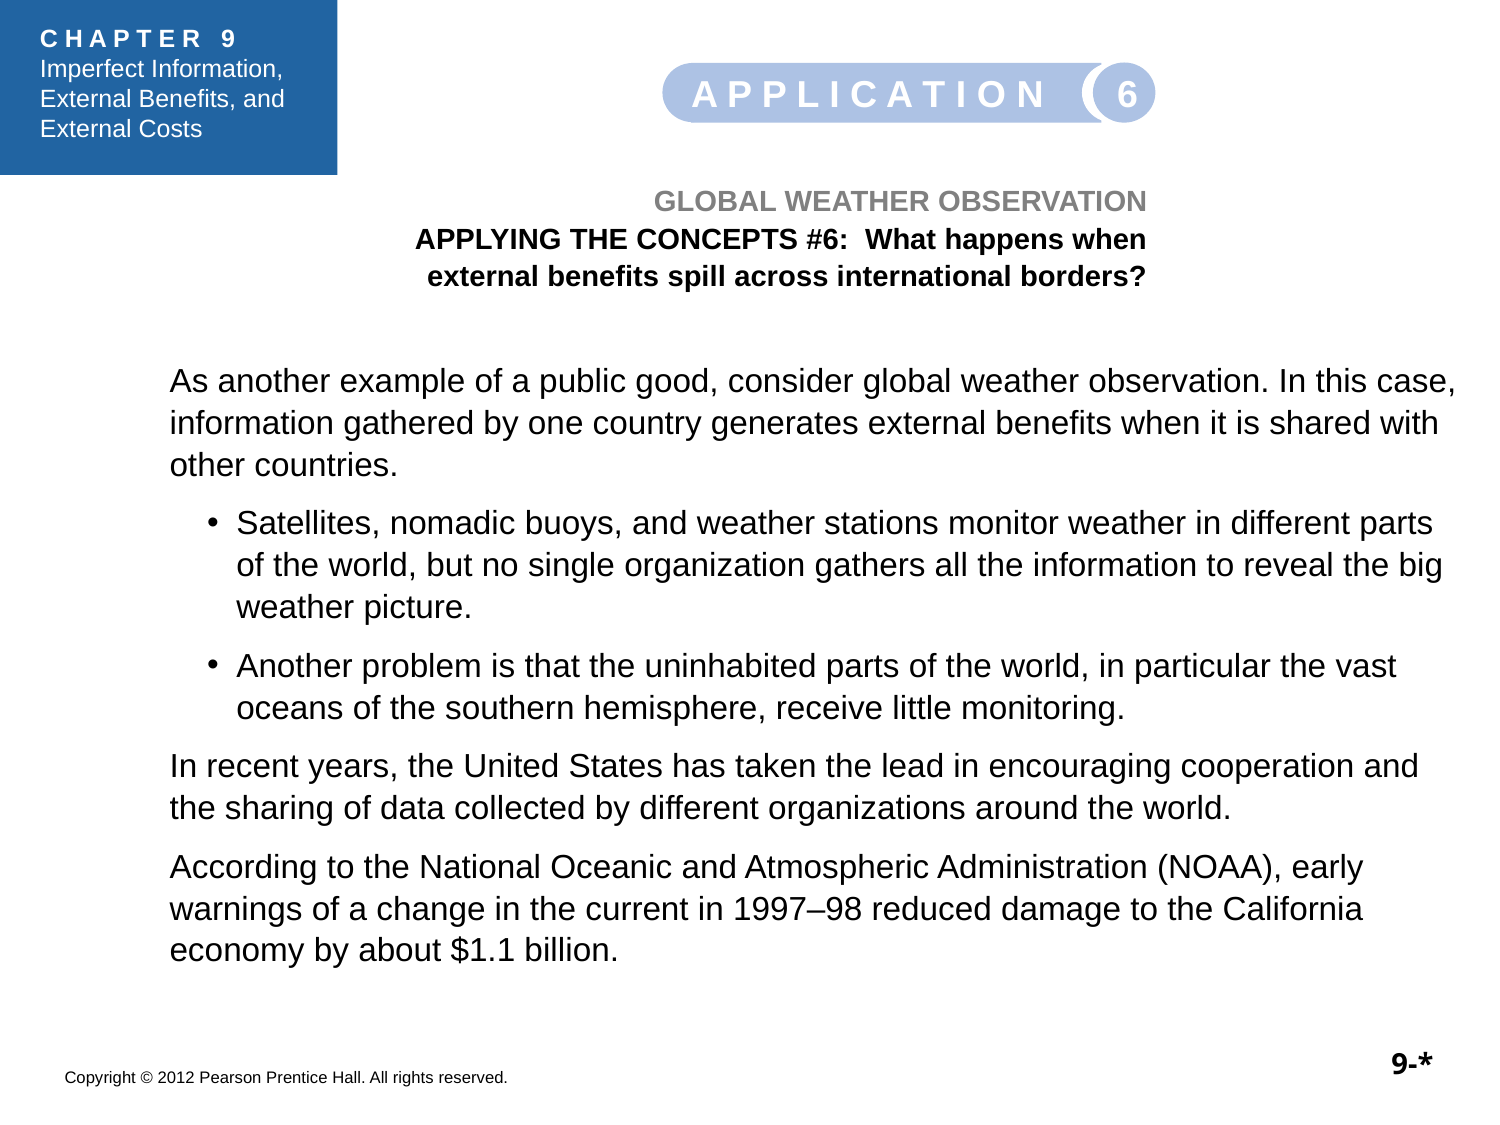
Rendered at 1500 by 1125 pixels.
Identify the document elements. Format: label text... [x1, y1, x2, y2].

text_box GLOBAL WEATHER OBSERVATION APPLYING THE CONCEPTS #6: What happens when external benefits spill across international borders? [300, 172, 1163, 300]
text_box As another example of a public good, consider global weather observation. In this case, information gathered by one country generates external benefits when it is shared with other countries. Satellites, nomadic buoys, and weather stations monitor weather in different parts of the world, but no single organization gathers all the information to reveal the big weather picture. Another problem is that the uninhabited parts of the world, in particular the vast oceans of the southern hemisphere, receive little monitoring. In recent years, the United States has taken the lead in encouraging cooperation and the sharing of data collected by different organizations around the world. According to the National Oceanic and Atmospheric Administration (NOAA), early warnings of a change in the current in 1997–98 reduced damage to the California economy by about $1.1 billion. [154, 350, 1488, 994]
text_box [662, 62, 1156, 123]
